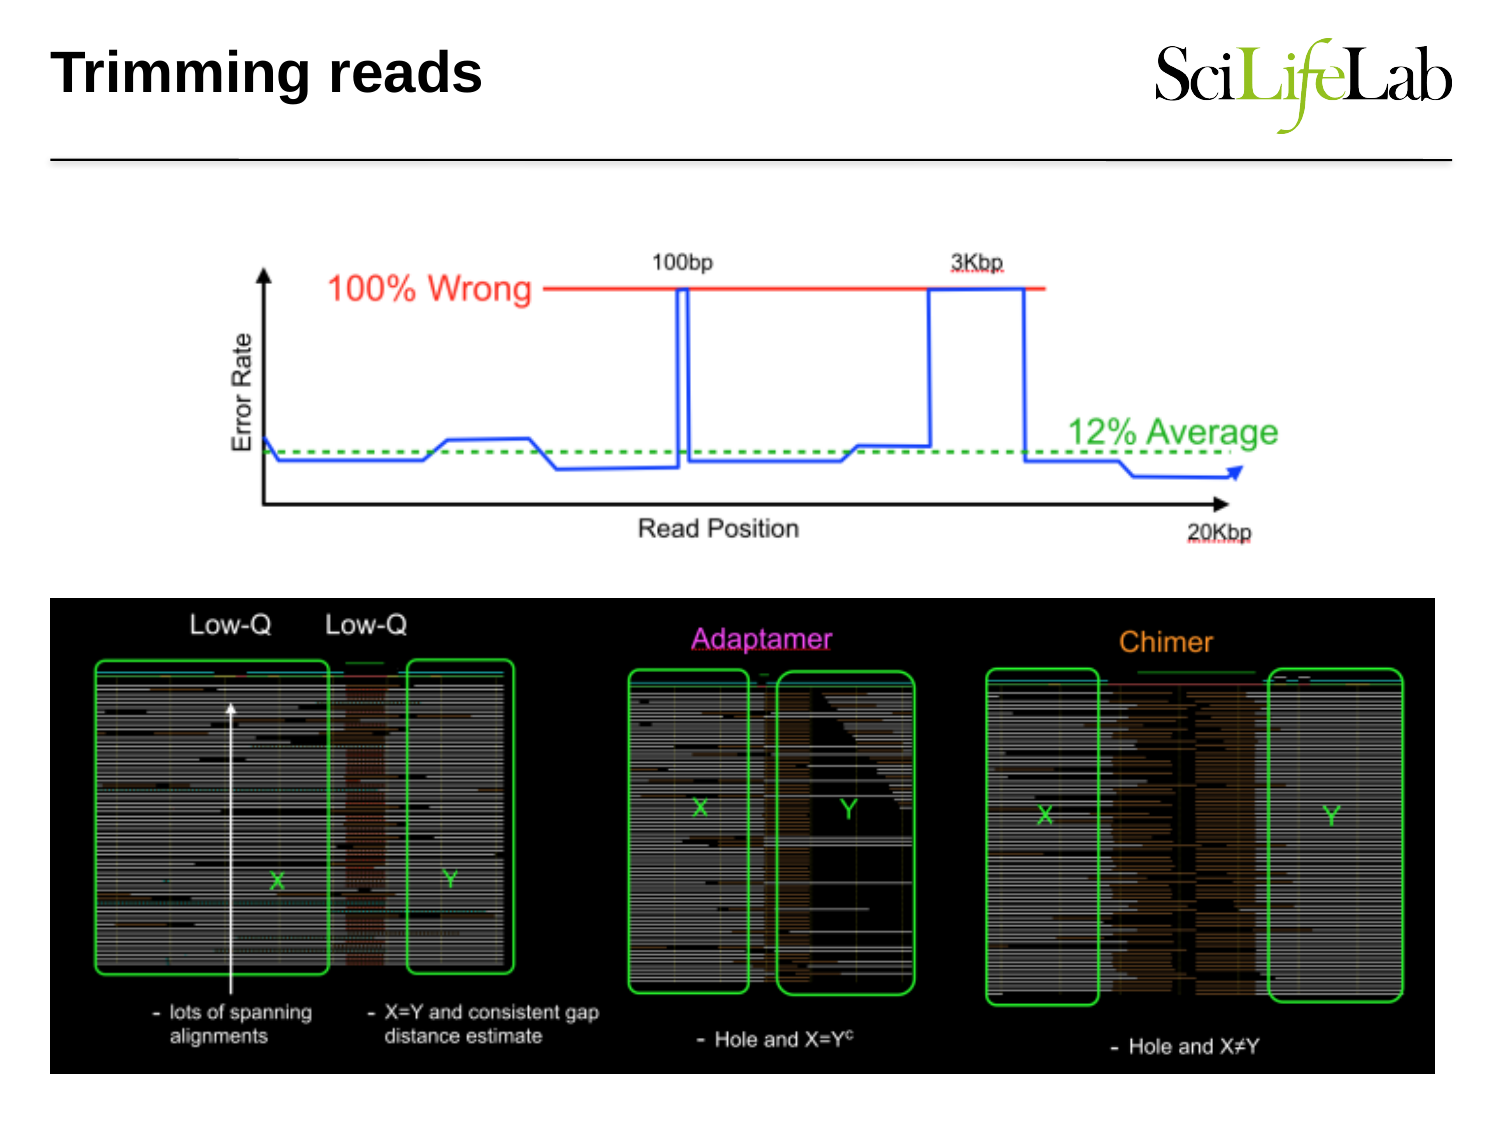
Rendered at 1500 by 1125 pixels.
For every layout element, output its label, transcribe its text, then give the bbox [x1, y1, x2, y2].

title Trimming reads [50, 34, 1452, 139]
picture [50, 598, 1436, 1075]
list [183, 192, 1315, 597]
